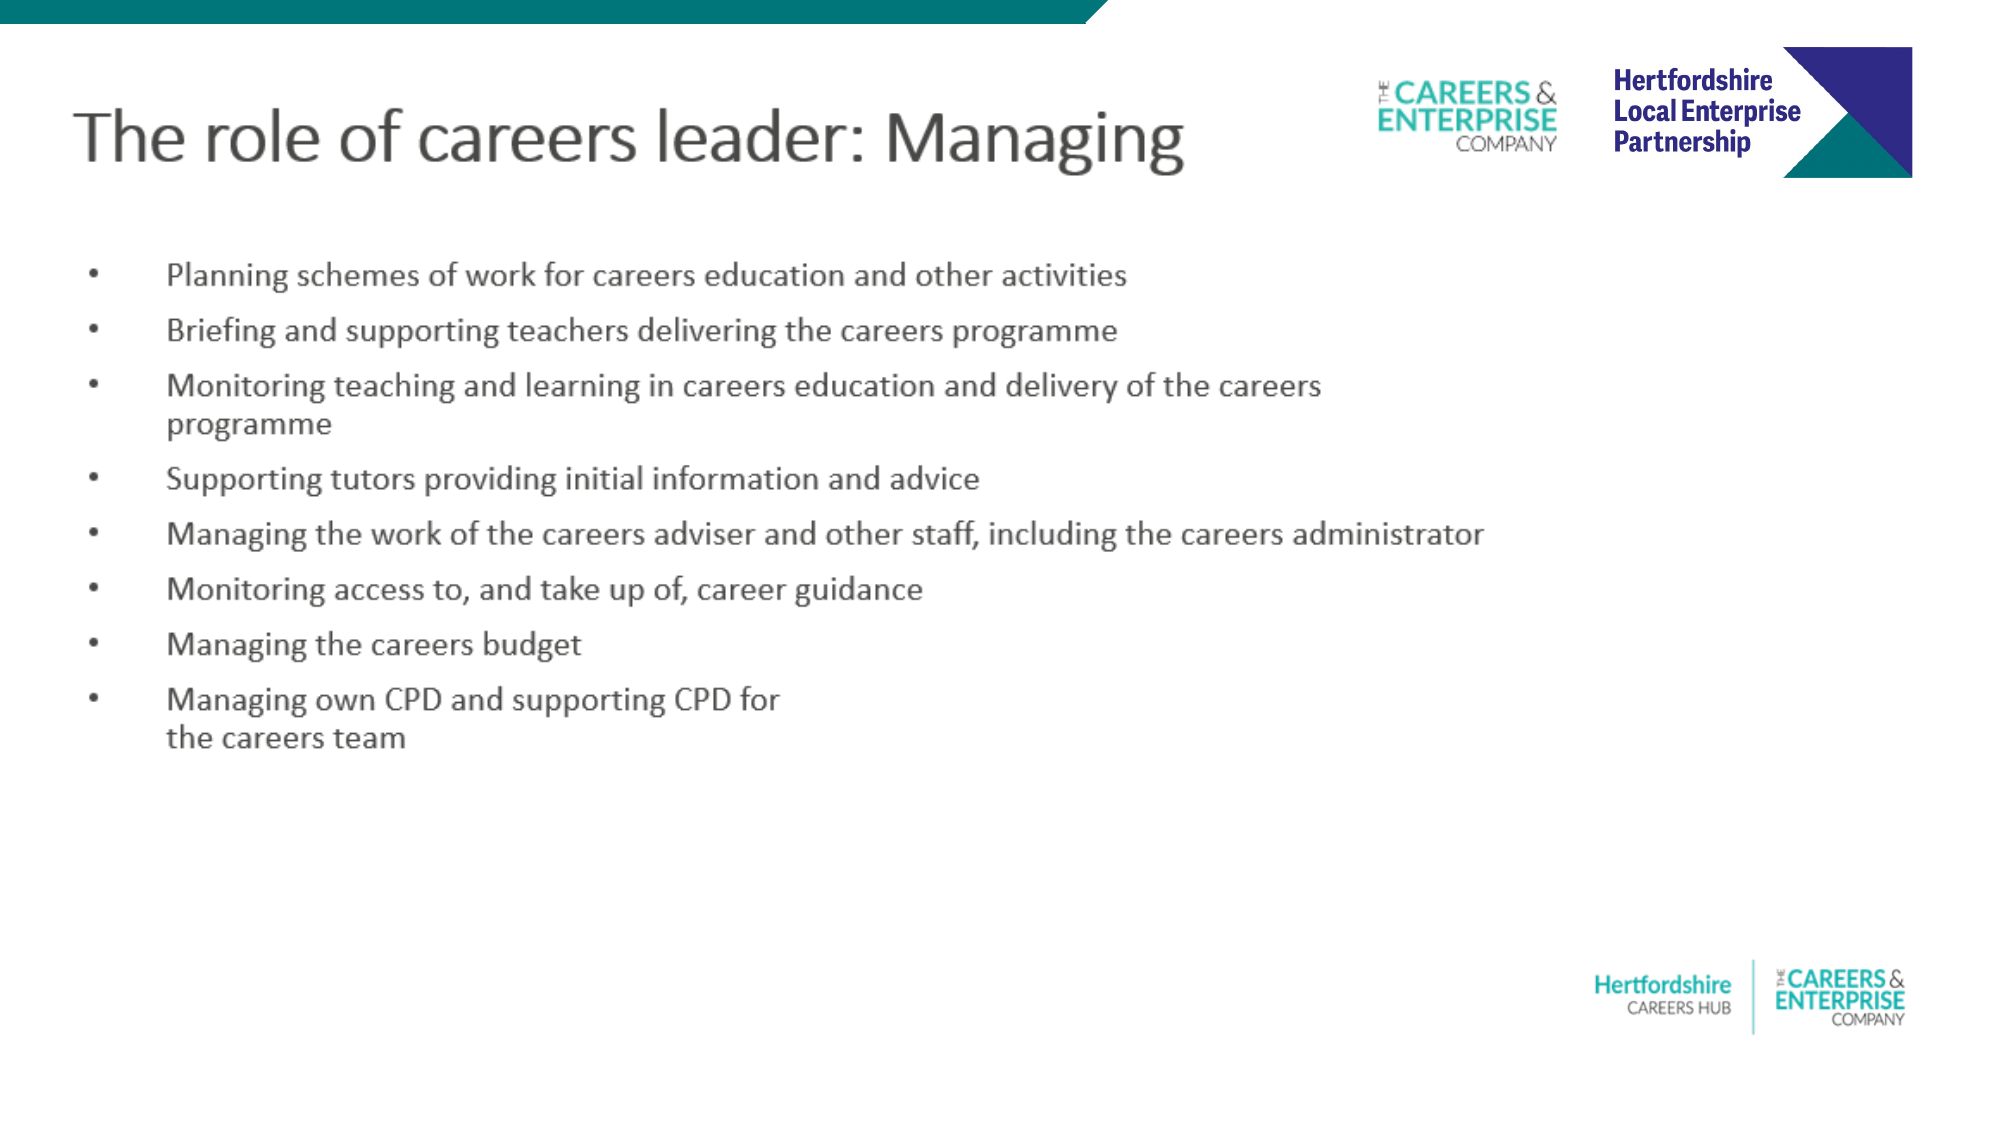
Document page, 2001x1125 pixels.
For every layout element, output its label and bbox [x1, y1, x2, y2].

picture [0, 24, 1600, 790]
picture [1615, 47, 1913, 178]
picture [1559, 899, 1964, 1097]
